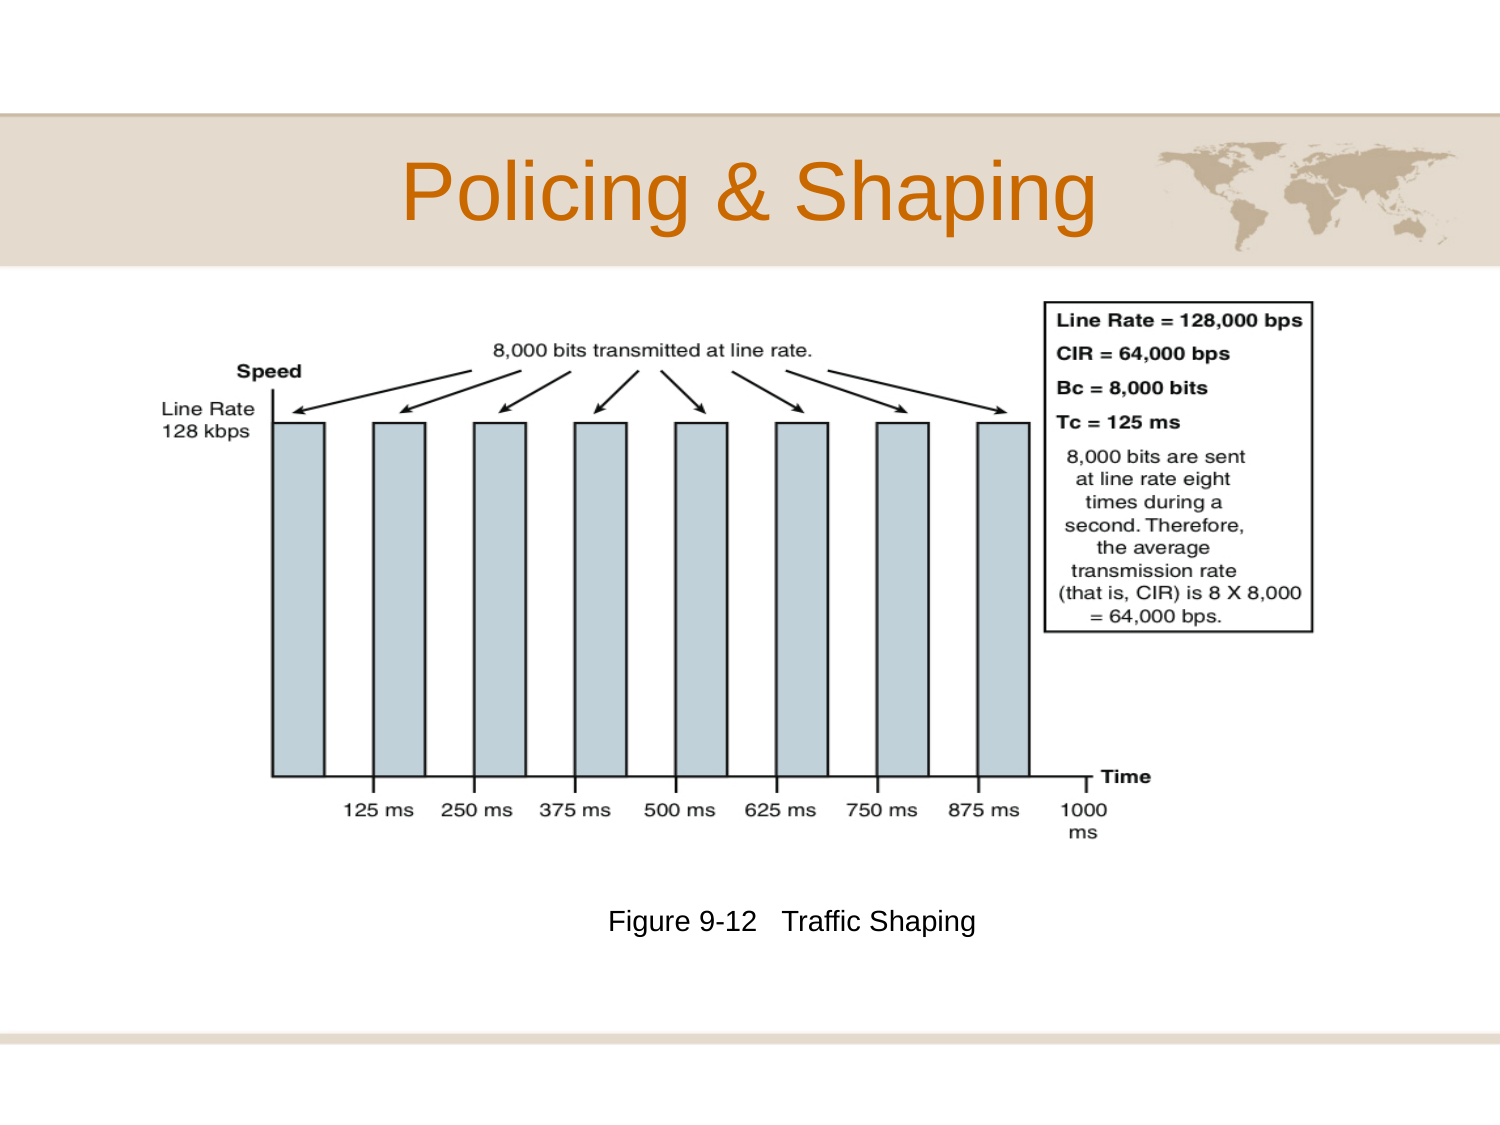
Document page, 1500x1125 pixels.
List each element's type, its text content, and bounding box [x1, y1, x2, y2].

text_box Figure 9-12 Traffic Shaping [184, 895, 1400, 945]
picture [0, 0, 1500, 1125]
list [76, 299, 1427, 963]
title Policing & Shaping [75, 112, 1425, 263]
